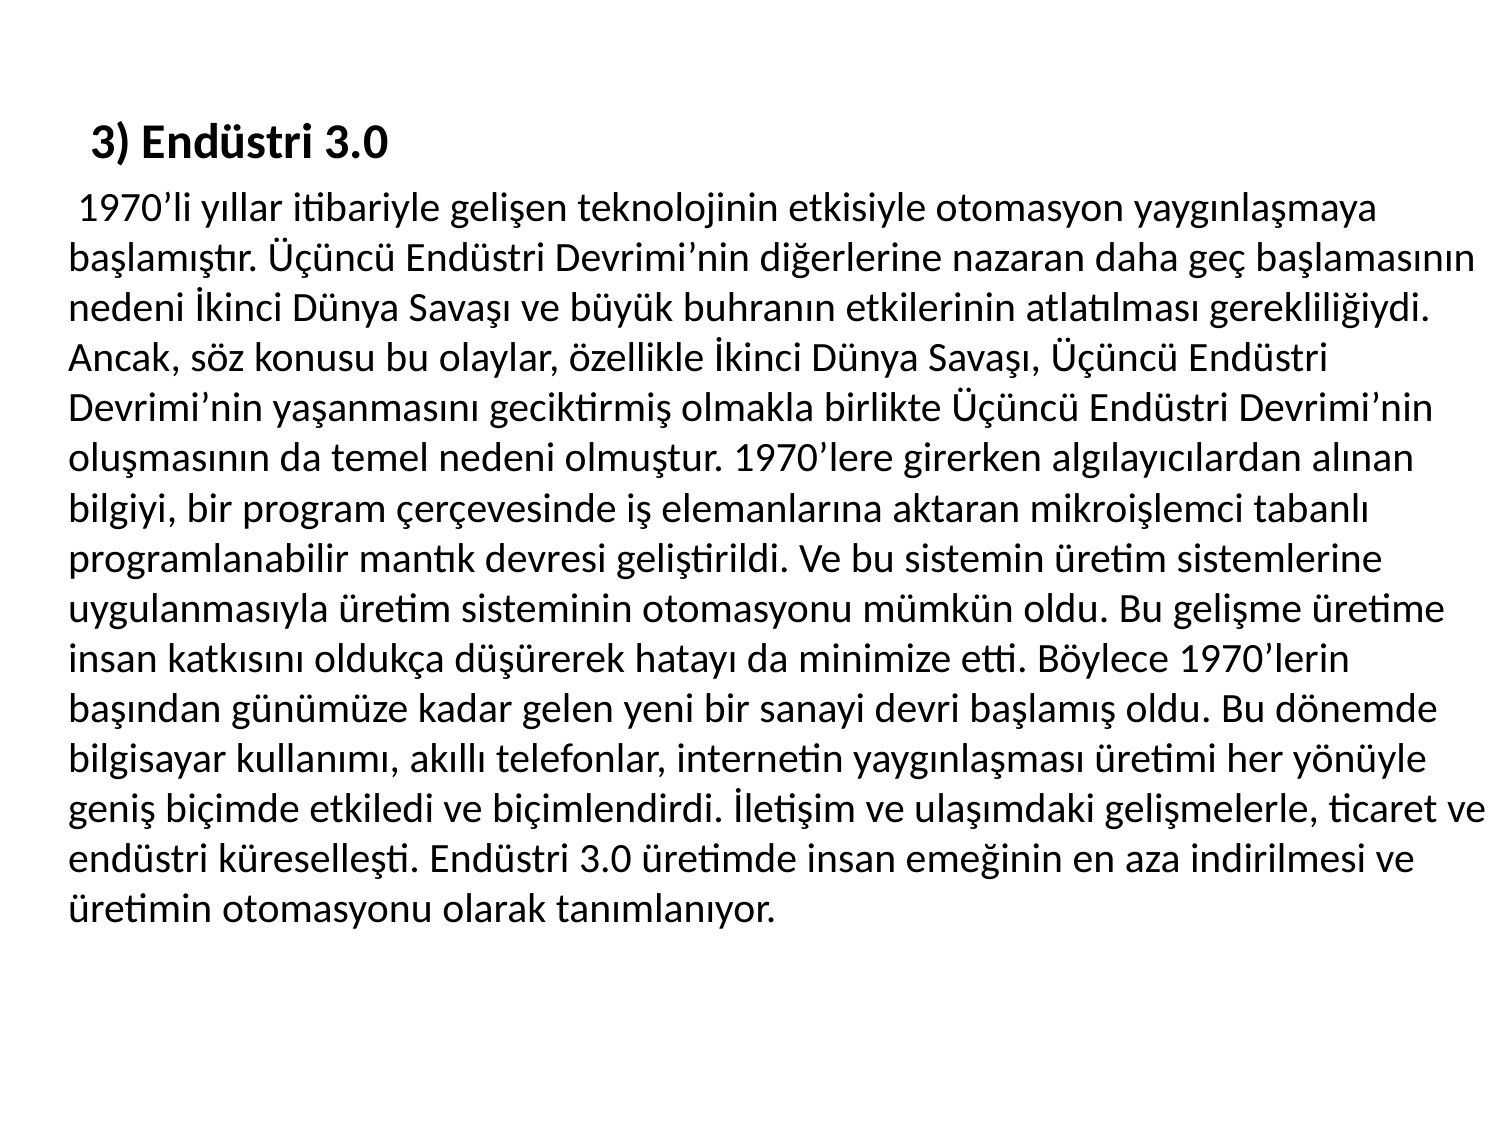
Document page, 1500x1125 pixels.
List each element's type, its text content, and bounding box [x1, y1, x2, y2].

title 3) Endüstri 3.0 [75, 45, 1425, 172]
list 1970’li yıllar itibariyle gelişen teknolojinin etkisiyle otomasyon yaygınlaşmaya başlamıştır. Üçüncü Endüstri Devrimi’nin diğerlerine nazaran daha geç başlamasının nedeni İkinci Dünya Savaşı ve büyük buhranın etkilerinin atlatılması gerekliliğiydi. Ancak, söz konusu bu olaylar, özellikle İkinci Dünya Savaşı, Üçüncü Endüstri Devrimi’nin yaşanmasını geciktirmiş olmakla birlikte Üçüncü Endüstri Devrimi’nin oluşmasının da temel nedeni olmuştur. 1970’lere girerken algılayıcılardan alınan bilgiyi, bir program çerçevesinde iş elemanlarına aktaran mikroişlemci tabanlı programlanabilir mantık devresi geliştirildi. Ve bu sistemin üretim sistemlerine uygulanmasıyla üretim sisteminin otomasyonu mümkün oldu. Bu gelişme üretime insan katkısını oldukça düşürerek hatayı da minimize etti. Böylece 1970’lerin başından günümüze kadar gelen yeni bir sanayi devri başlamış oldu. Bu dönemde bilgisayar kullanımı, akıllı telefonlar, internetin yaygınlaşması üretimi her yönüyle geniş biçimde etkiledi ve biçimlendirdi. İletişim ve ulaşımdaki gelişmelerle, ticaret ve endüstri küreselleşti. Endüstri 3.0 üretimde insan emeğinin en aza indirilmesi ve üretimin otomasyonu olarak tanımlanıyor. [53, 172, 1500, 1125]
